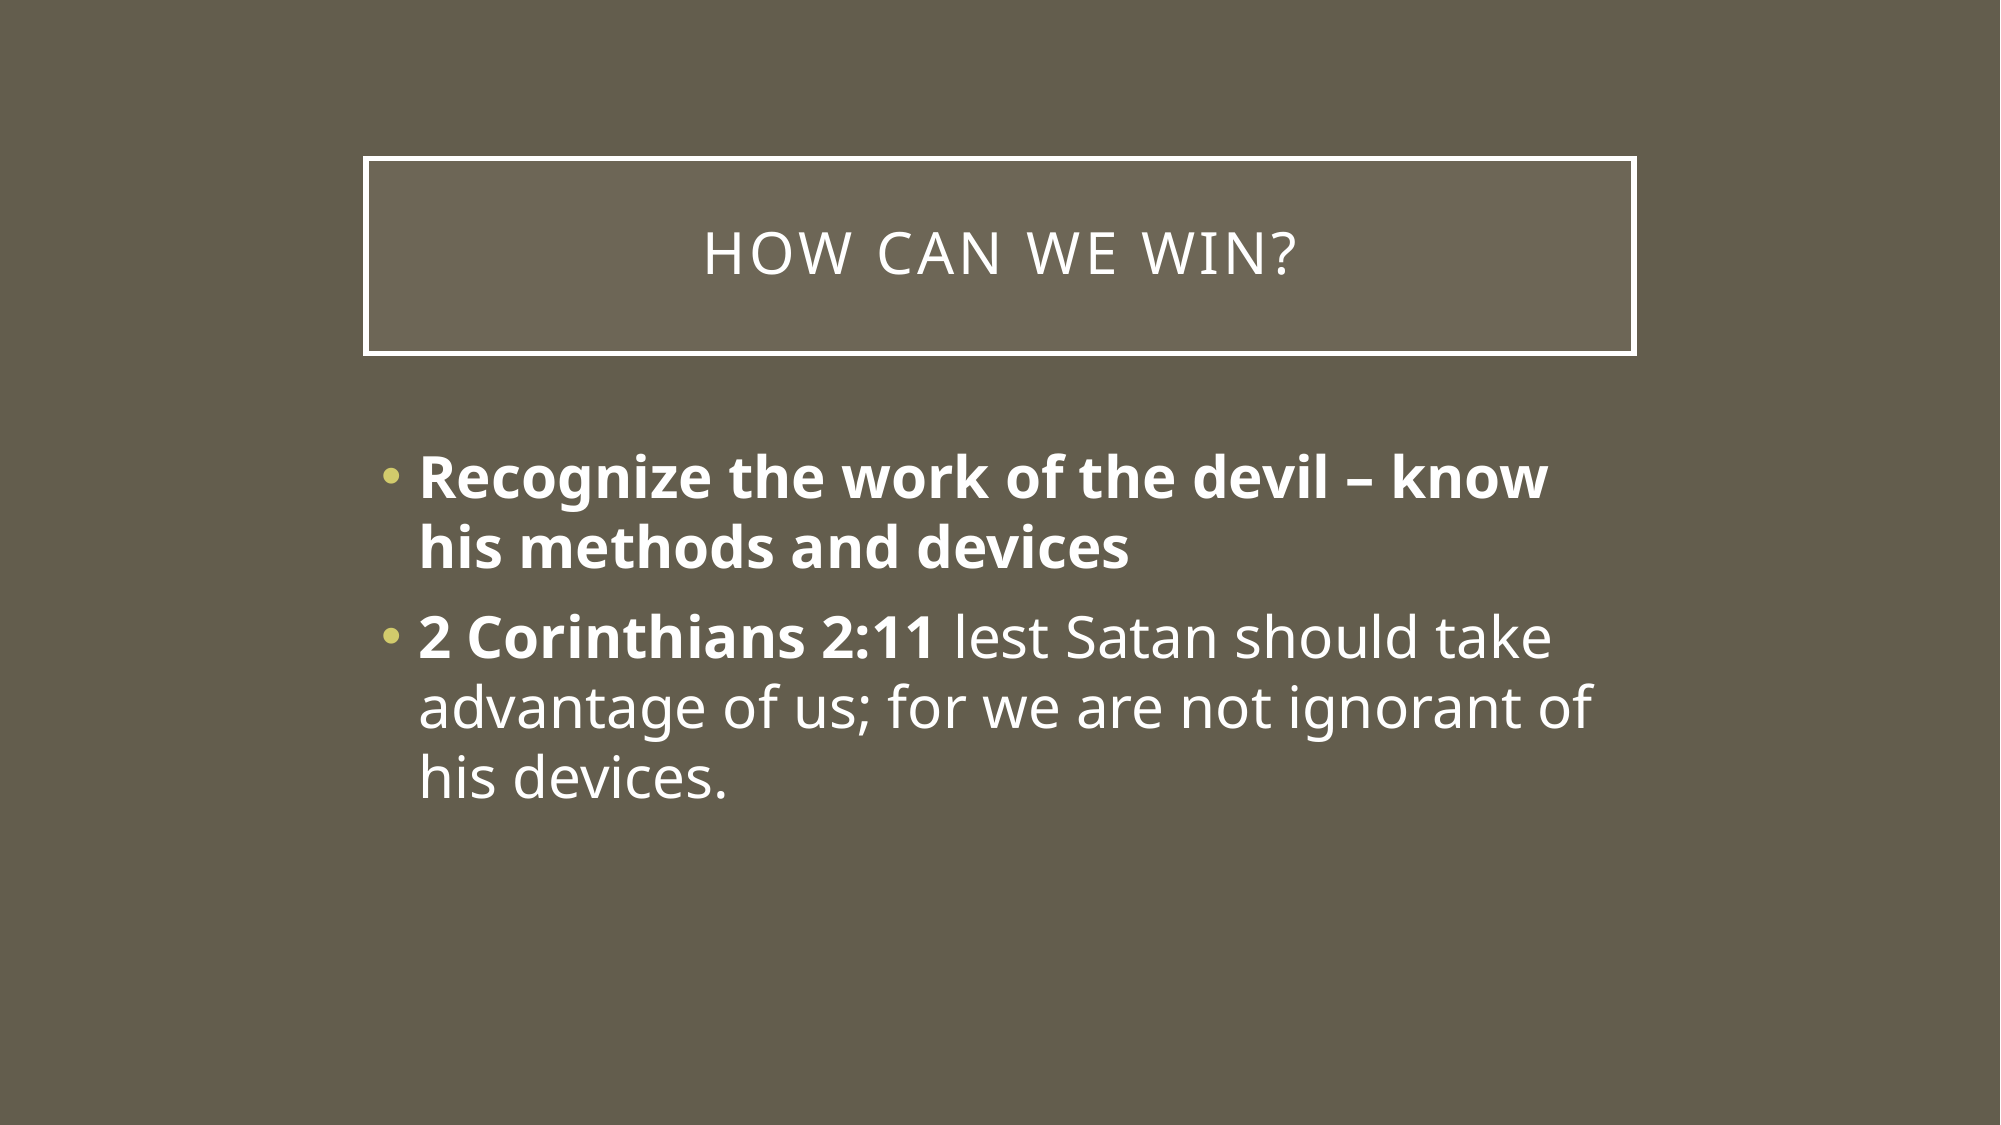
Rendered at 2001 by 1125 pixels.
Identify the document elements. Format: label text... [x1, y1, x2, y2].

title How can we win? [363, 156, 1637, 356]
list Recognize the work of the devil – know his methods and devices 2 Corinthians 2:11 lest Satan should take advantage of us; for we are not ignorant of his devices. [366, 432, 1634, 942]
